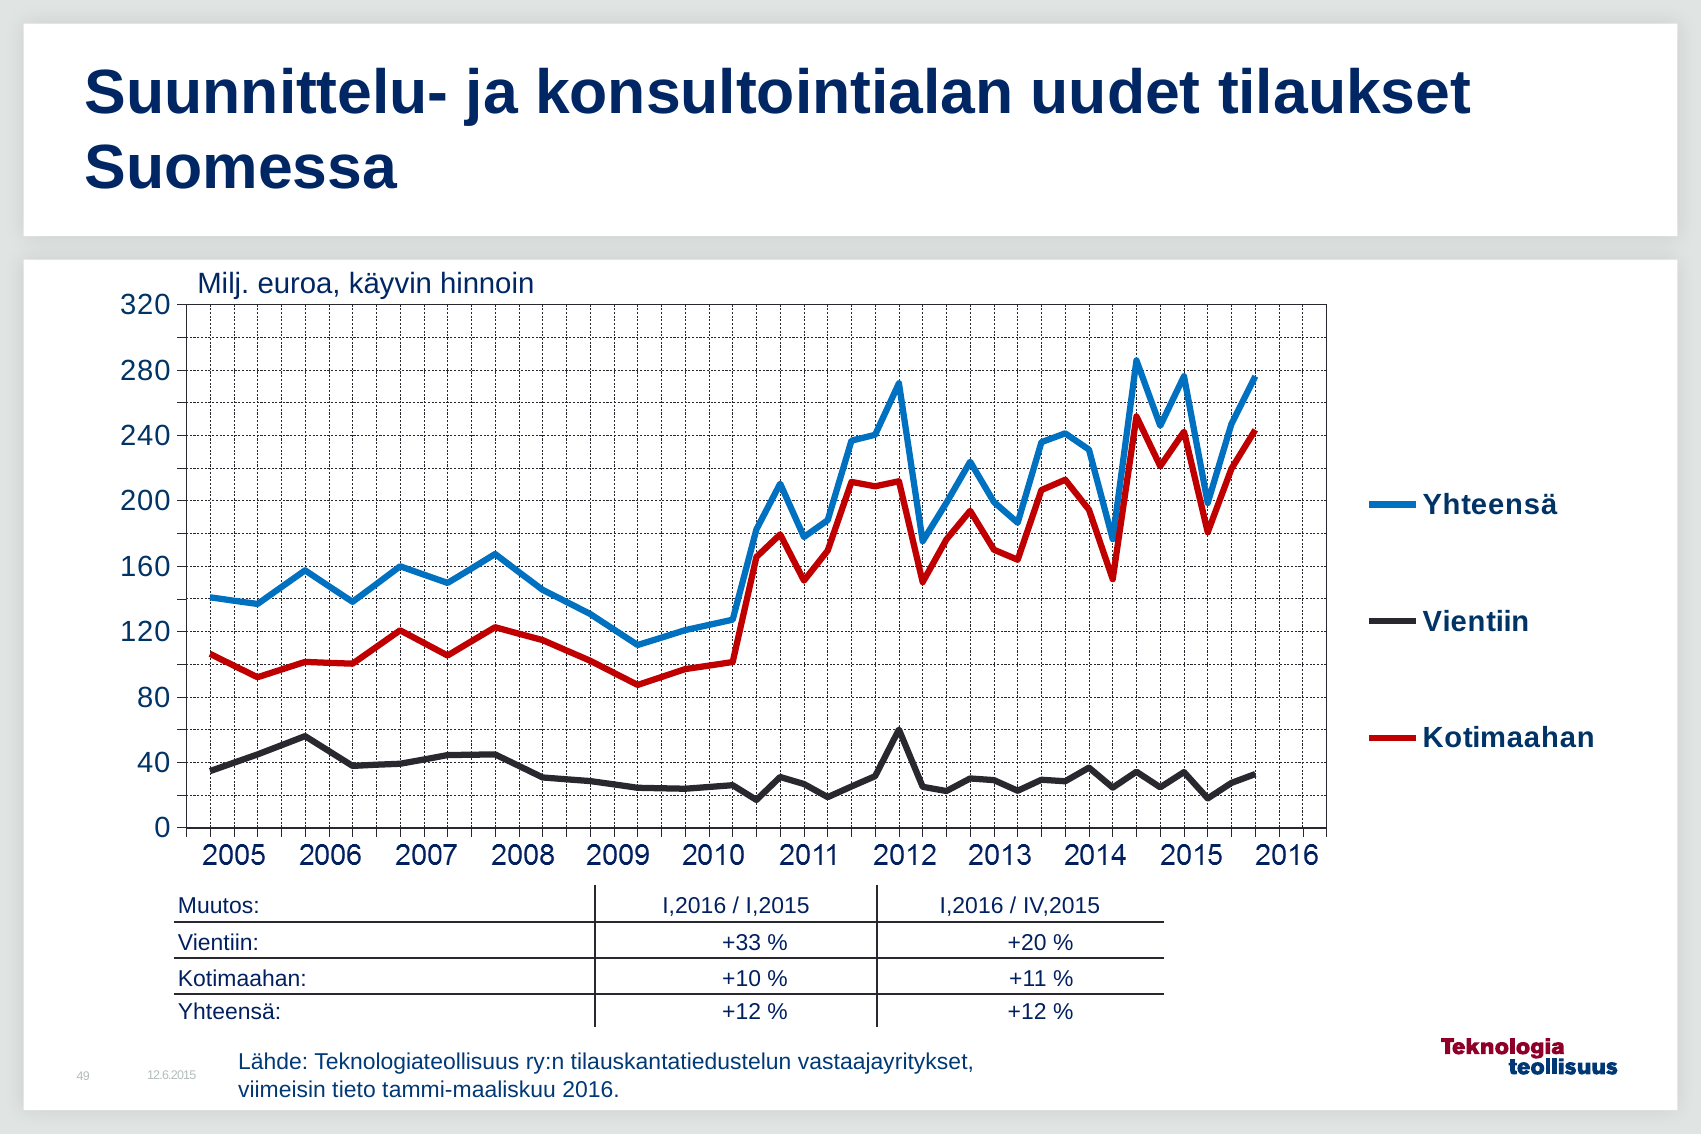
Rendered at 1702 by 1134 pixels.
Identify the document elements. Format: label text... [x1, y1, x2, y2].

table_cell Yhteensä: [176, 995, 594, 1027]
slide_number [141, 1063, 224, 1087]
table_cell +33 % [596, 935, 876, 957]
table_cell +10 % [596, 959, 876, 993]
text_box Suunnittelu- ja konsultointialan uudet tilaukset Suomessa [70, 78, 1688, 174]
table_cell +20 % [878, 935, 1162, 957]
table_cell +12 % [878, 995, 1162, 1027]
slide_number 49 [70, 1063, 141, 1087]
chart [75, 180, 1643, 924]
table_cell Kotimaahan: [176, 959, 594, 993]
table_cell +12 % [596, 995, 876, 1027]
table_cell Vientiin: [176, 935, 594, 957]
table_cell +11 % [878, 959, 1162, 993]
text_box [191, 174, 1326, 244]
text_box Lähde: Teknologiateollisuus ry:n tilauskantatiedustelun vastaajayritykset, viimeisin tieto tammi-maaliskuu 2016. [224, 1039, 1443, 1109]
